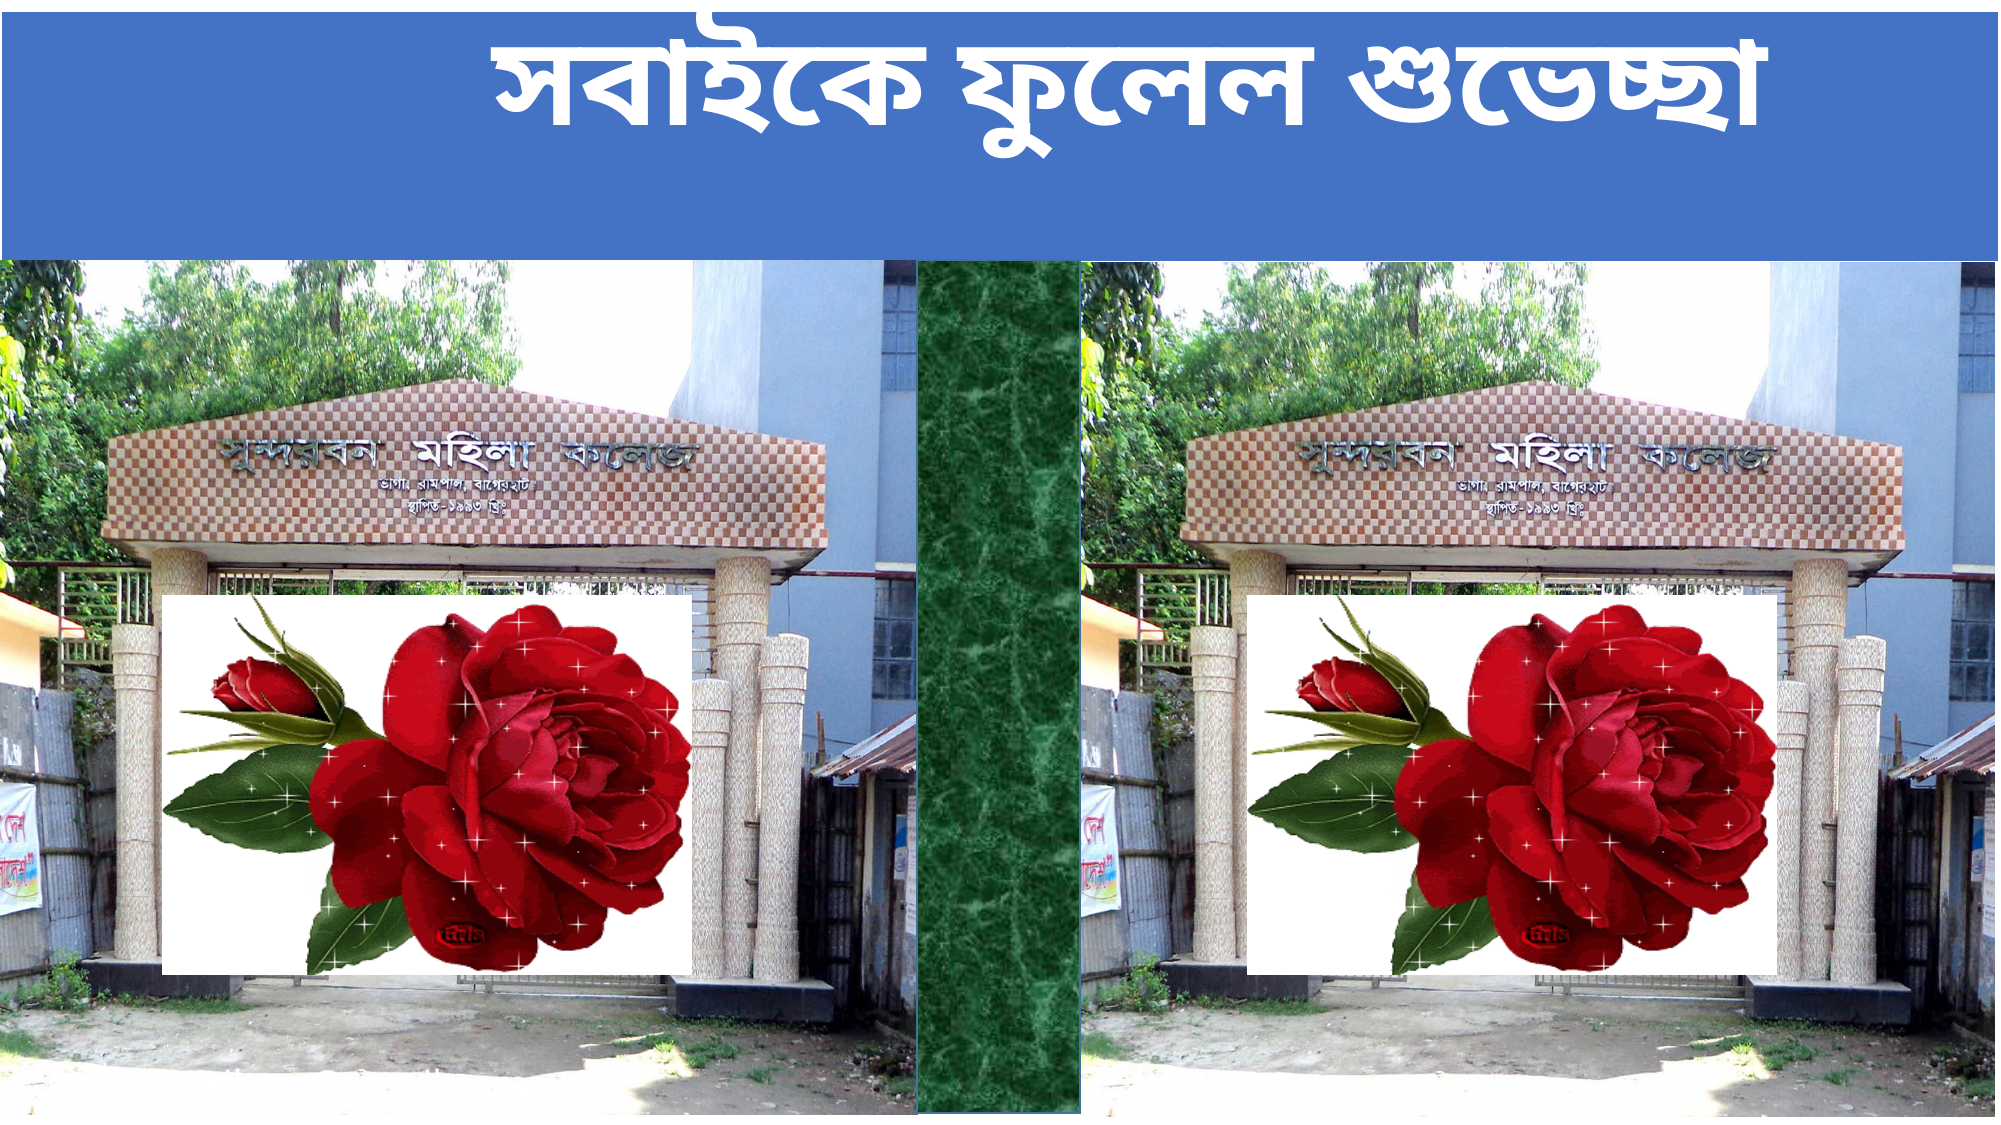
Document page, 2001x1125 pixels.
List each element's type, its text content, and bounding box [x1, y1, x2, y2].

text_box সবাইকে ফুলেল শুভেচ্ছা [0, 9, 2000, 264]
picture [1079, 262, 1995, 1117]
text_box [916, 259, 1081, 1114]
picture [0, 260, 918, 1115]
